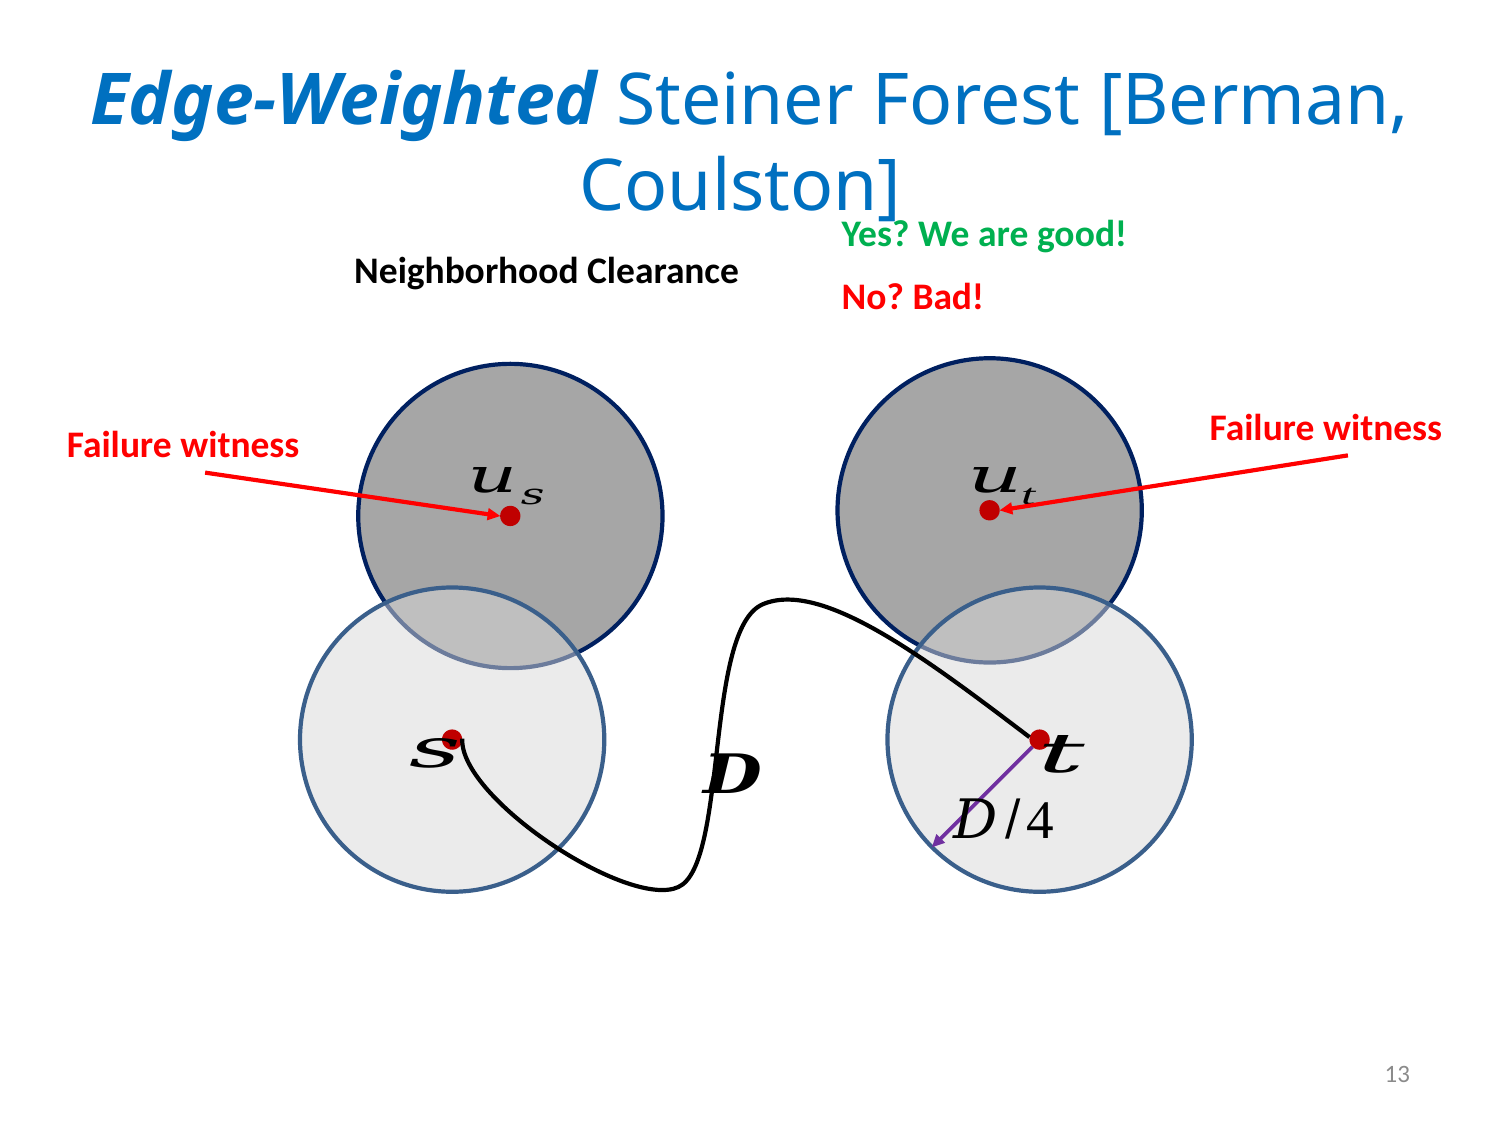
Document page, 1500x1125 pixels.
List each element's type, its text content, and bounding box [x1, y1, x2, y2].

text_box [204, 473, 501, 517]
text_box Failure witness [52, 412, 359, 473]
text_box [931, 746, 1033, 848]
text_box Neighborhood Clearance [339, 238, 788, 299]
text_box No? Bad! [826, 264, 1275, 325]
text_box [885, 738, 1028, 844]
text_box Failure witness [1194, 395, 1500, 456]
text_box [460, 597, 1031, 893]
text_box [999, 455, 1349, 511]
text_box [977, 498, 1000, 523]
slide_number 13 [1074, 1042, 1425, 1103]
text_box Yes? We are good! [826, 201, 1275, 262]
text_box [501, 503, 523, 529]
text_box [356, 361, 665, 654]
text_box [440, 727, 465, 752]
title Edge-Weighted Steiner Forest [Berman, Coulston] [75, 45, 1425, 233]
text_box [835, 356, 1144, 646]
text_box [297, 585, 607, 894]
text_box [1027, 727, 1052, 752]
text_box [914, 585, 1194, 894]
